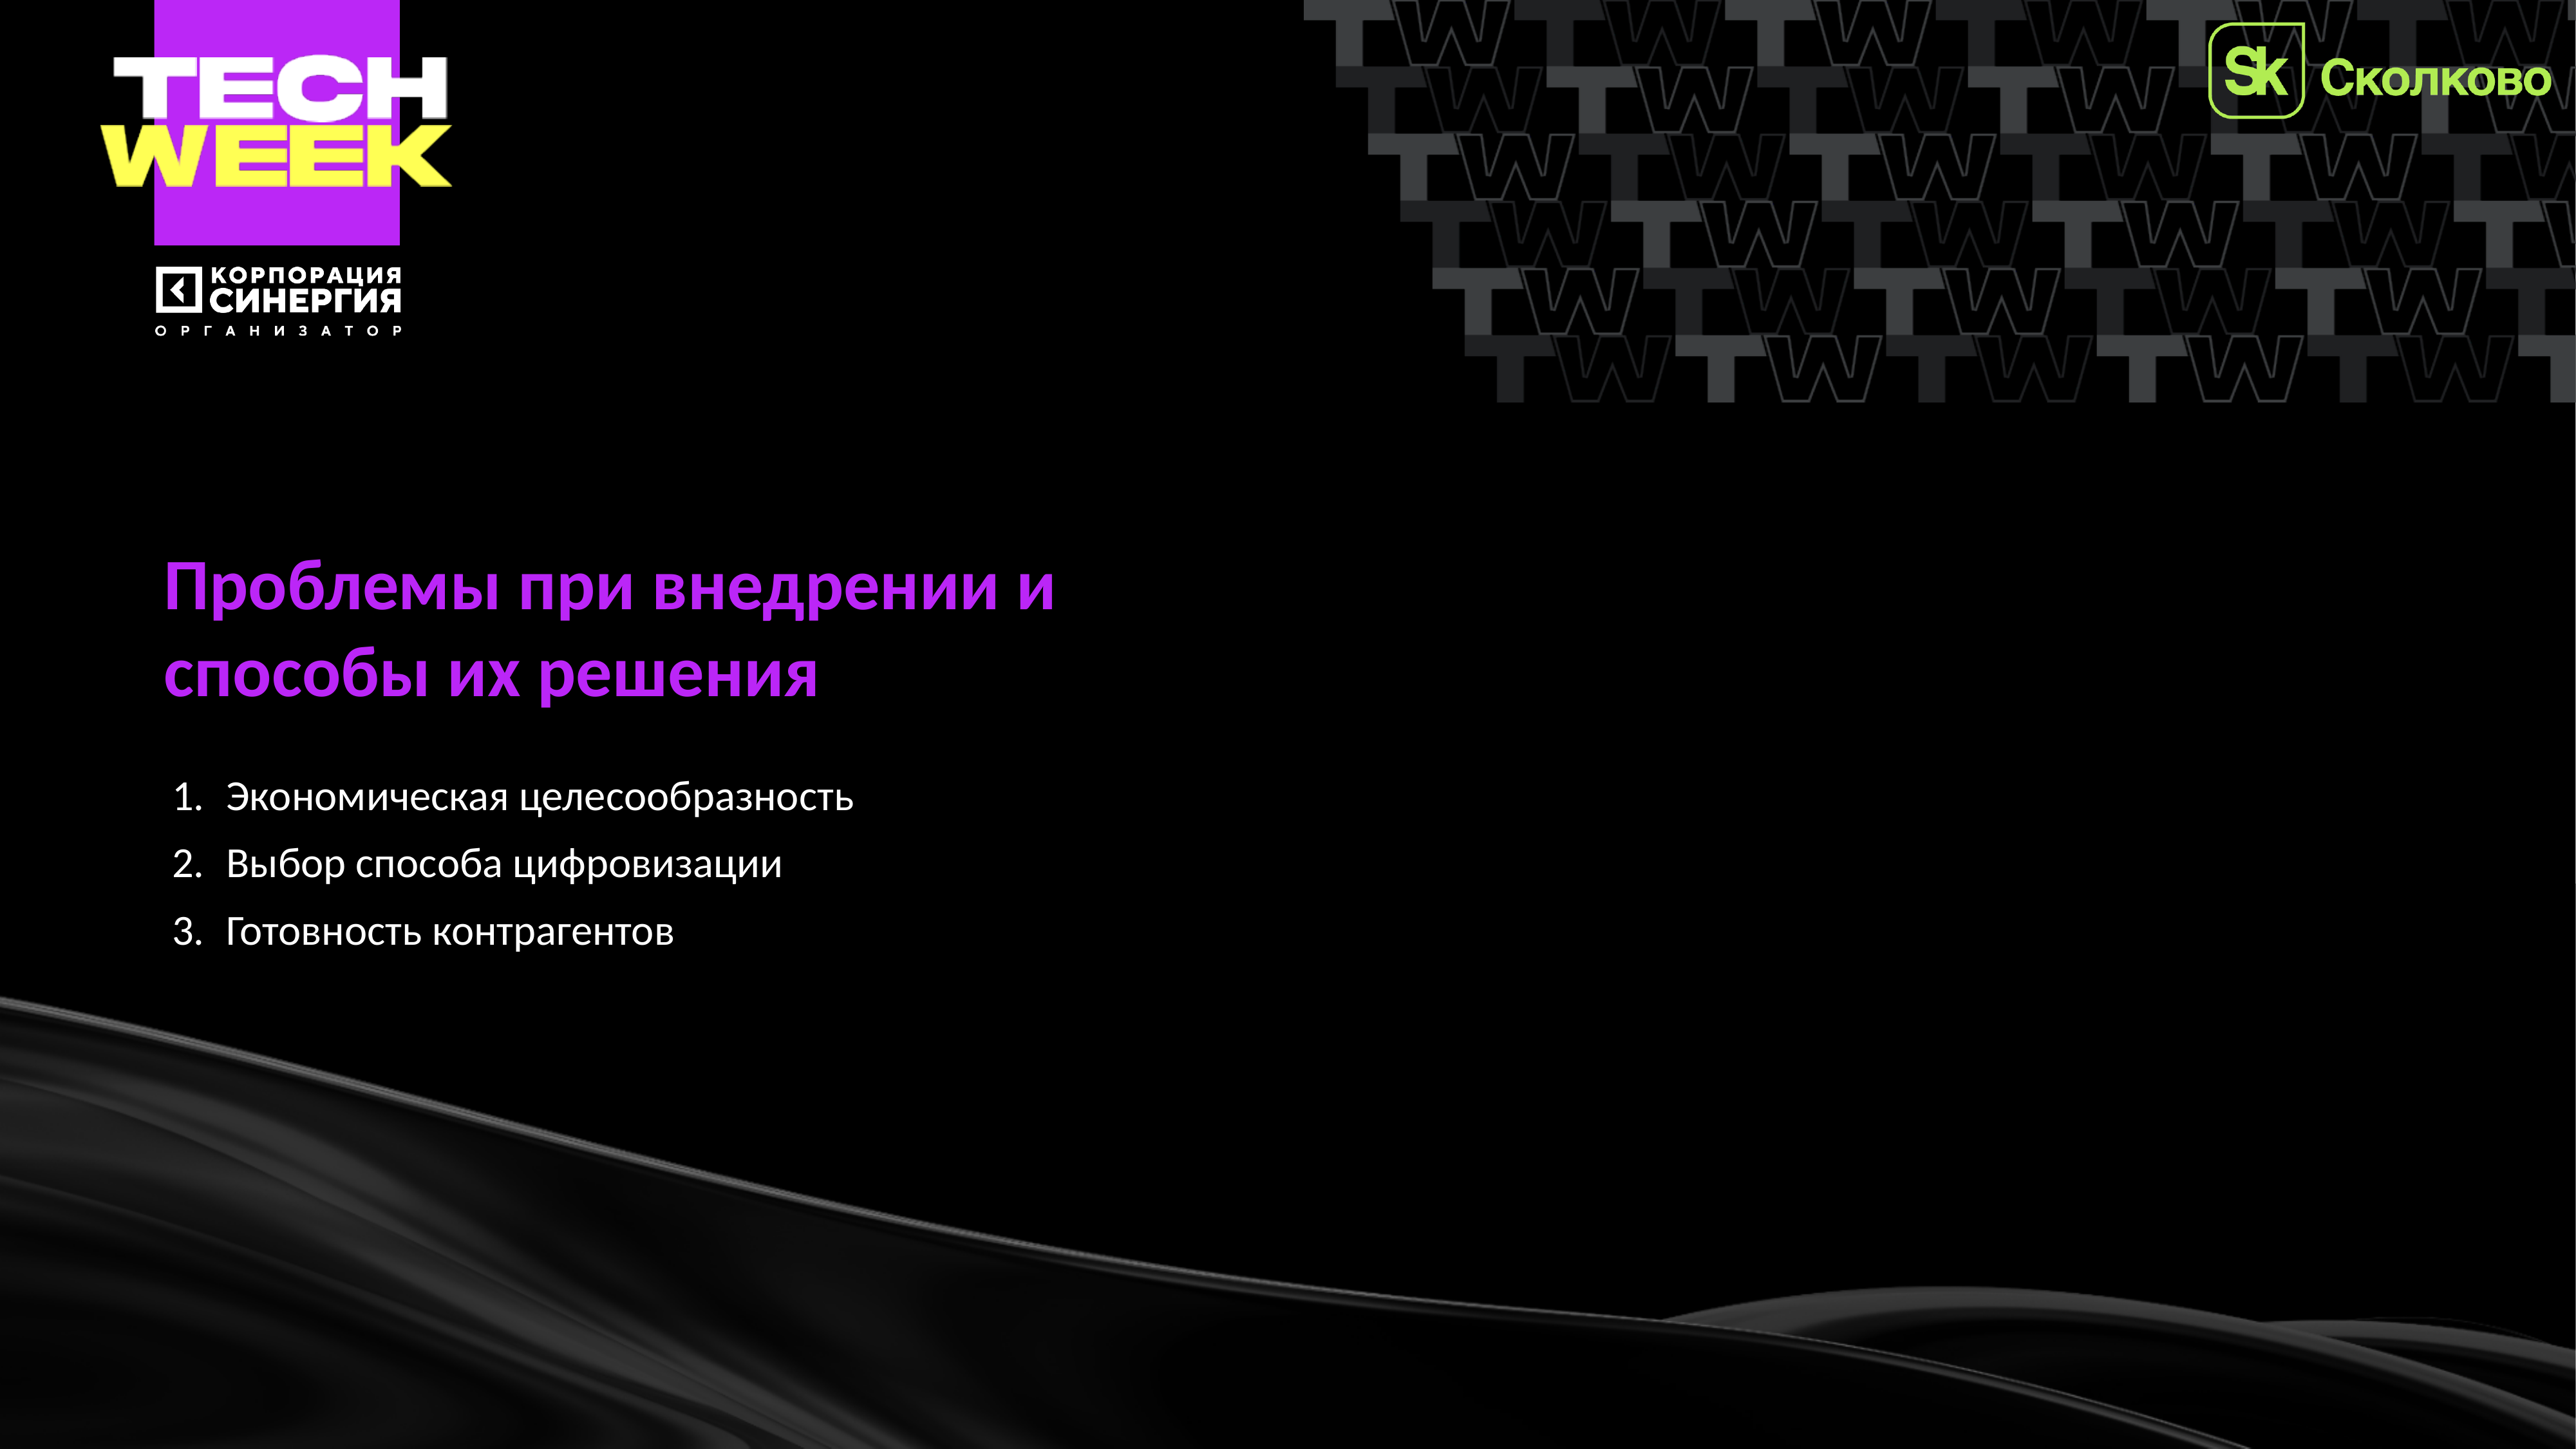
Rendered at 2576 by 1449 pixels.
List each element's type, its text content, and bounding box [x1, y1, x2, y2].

text_box Проблемы при внедрении и способы их решения [155, 532, 1105, 716]
picture [367, 125, 454, 187]
picture [367, 57, 447, 119]
picture [290, 125, 364, 187]
text_box Экономическая целесообразность Выбор способа цифровизации Готовность контрагентов [162, 762, 865, 959]
picture [155, 267, 401, 336]
picture [216, 125, 287, 187]
picture [277, 54, 364, 122]
picture [113, 57, 197, 119]
picture [0, 884, 2576, 1449]
picture [100, 125, 210, 187]
picture [200, 57, 274, 119]
picture [1304, 0, 2576, 402]
